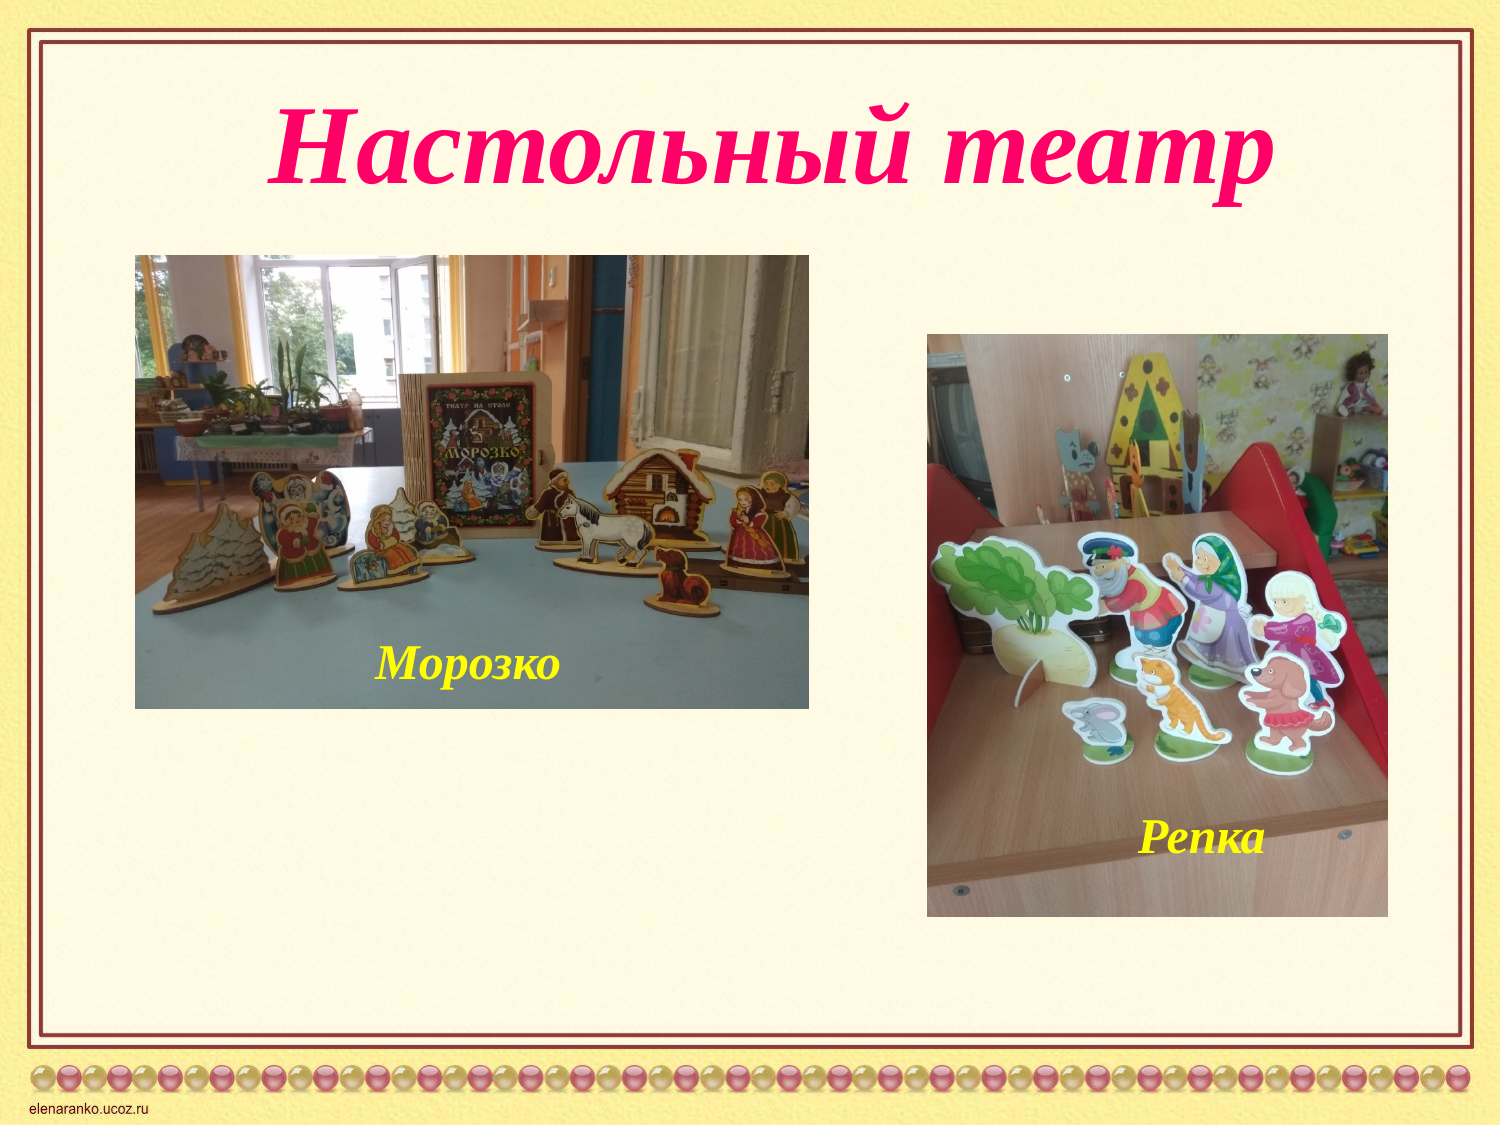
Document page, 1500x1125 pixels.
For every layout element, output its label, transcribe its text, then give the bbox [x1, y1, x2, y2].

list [135, 255, 810, 710]
title Настольный театр [75, 45, 1425, 233]
picture [0, 0, 1500, 1125]
